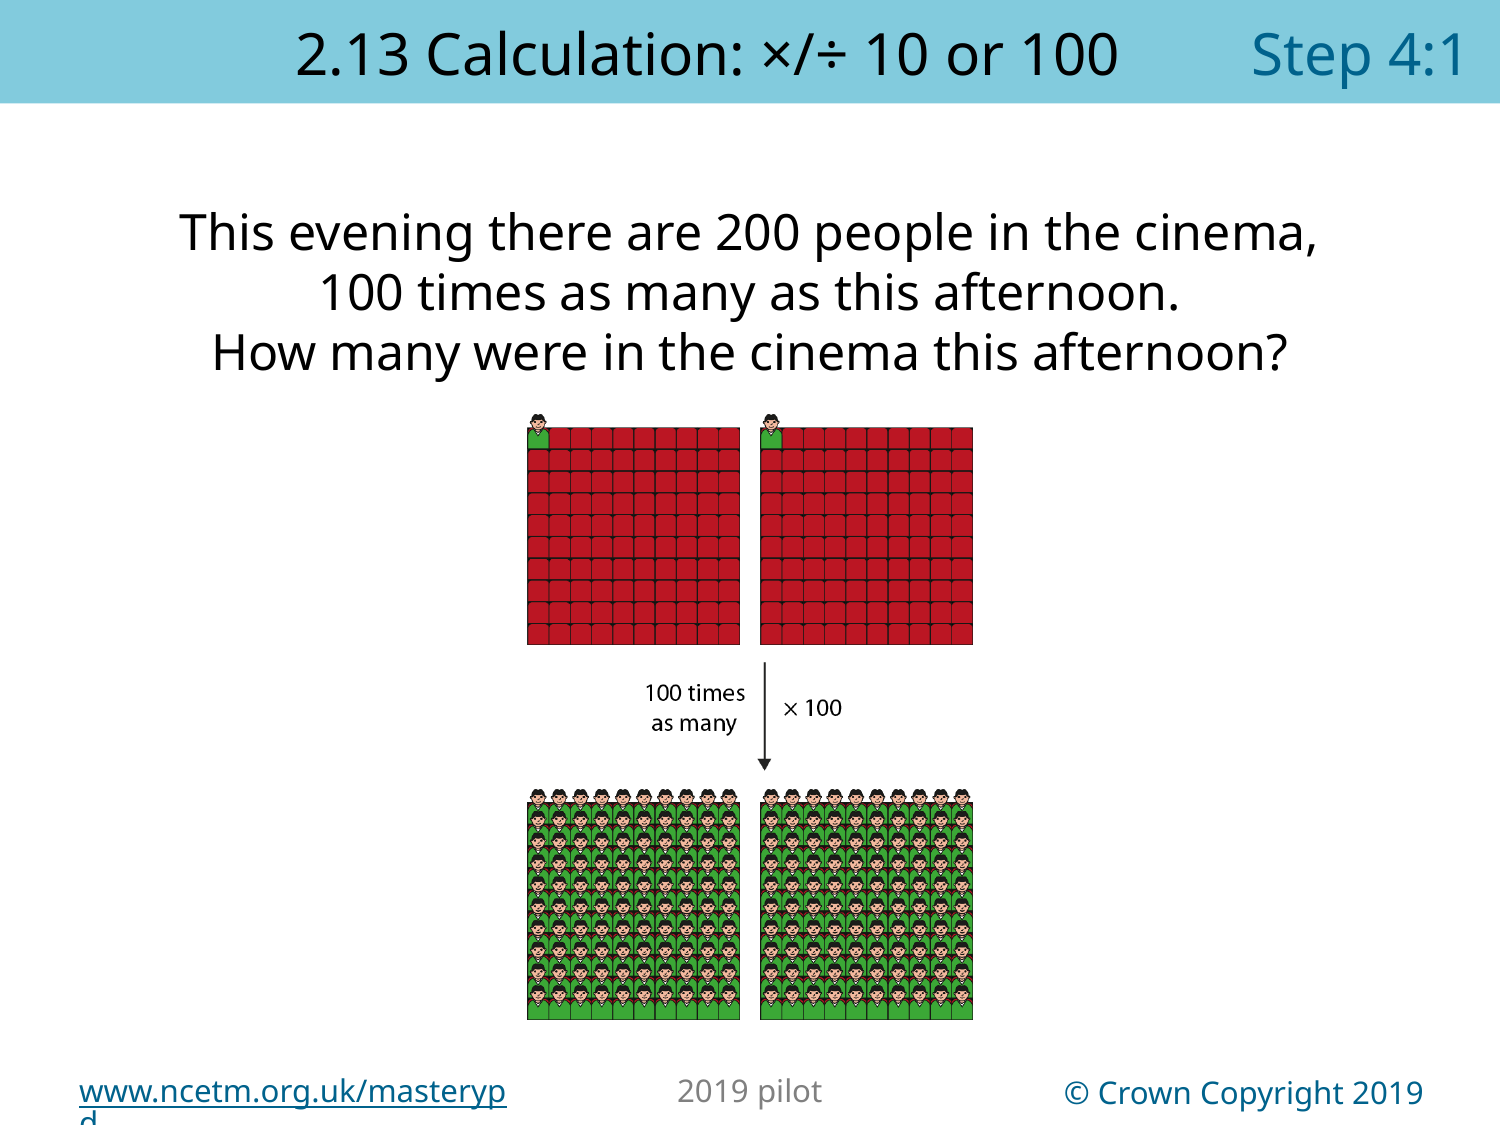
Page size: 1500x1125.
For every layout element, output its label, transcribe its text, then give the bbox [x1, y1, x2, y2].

text_box This evening there are 200 people in the cinema, 100 times as many as this afternoon. How many were in the cinema this afternoon? [164, 193, 1336, 389]
picture [635, 645, 850, 780]
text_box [526, 789, 974, 1020]
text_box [526, 414, 974, 645]
list 2.13 Calculation: ×/÷ 10 or 100 Step 4:1 [0, 0, 1500, 104]
